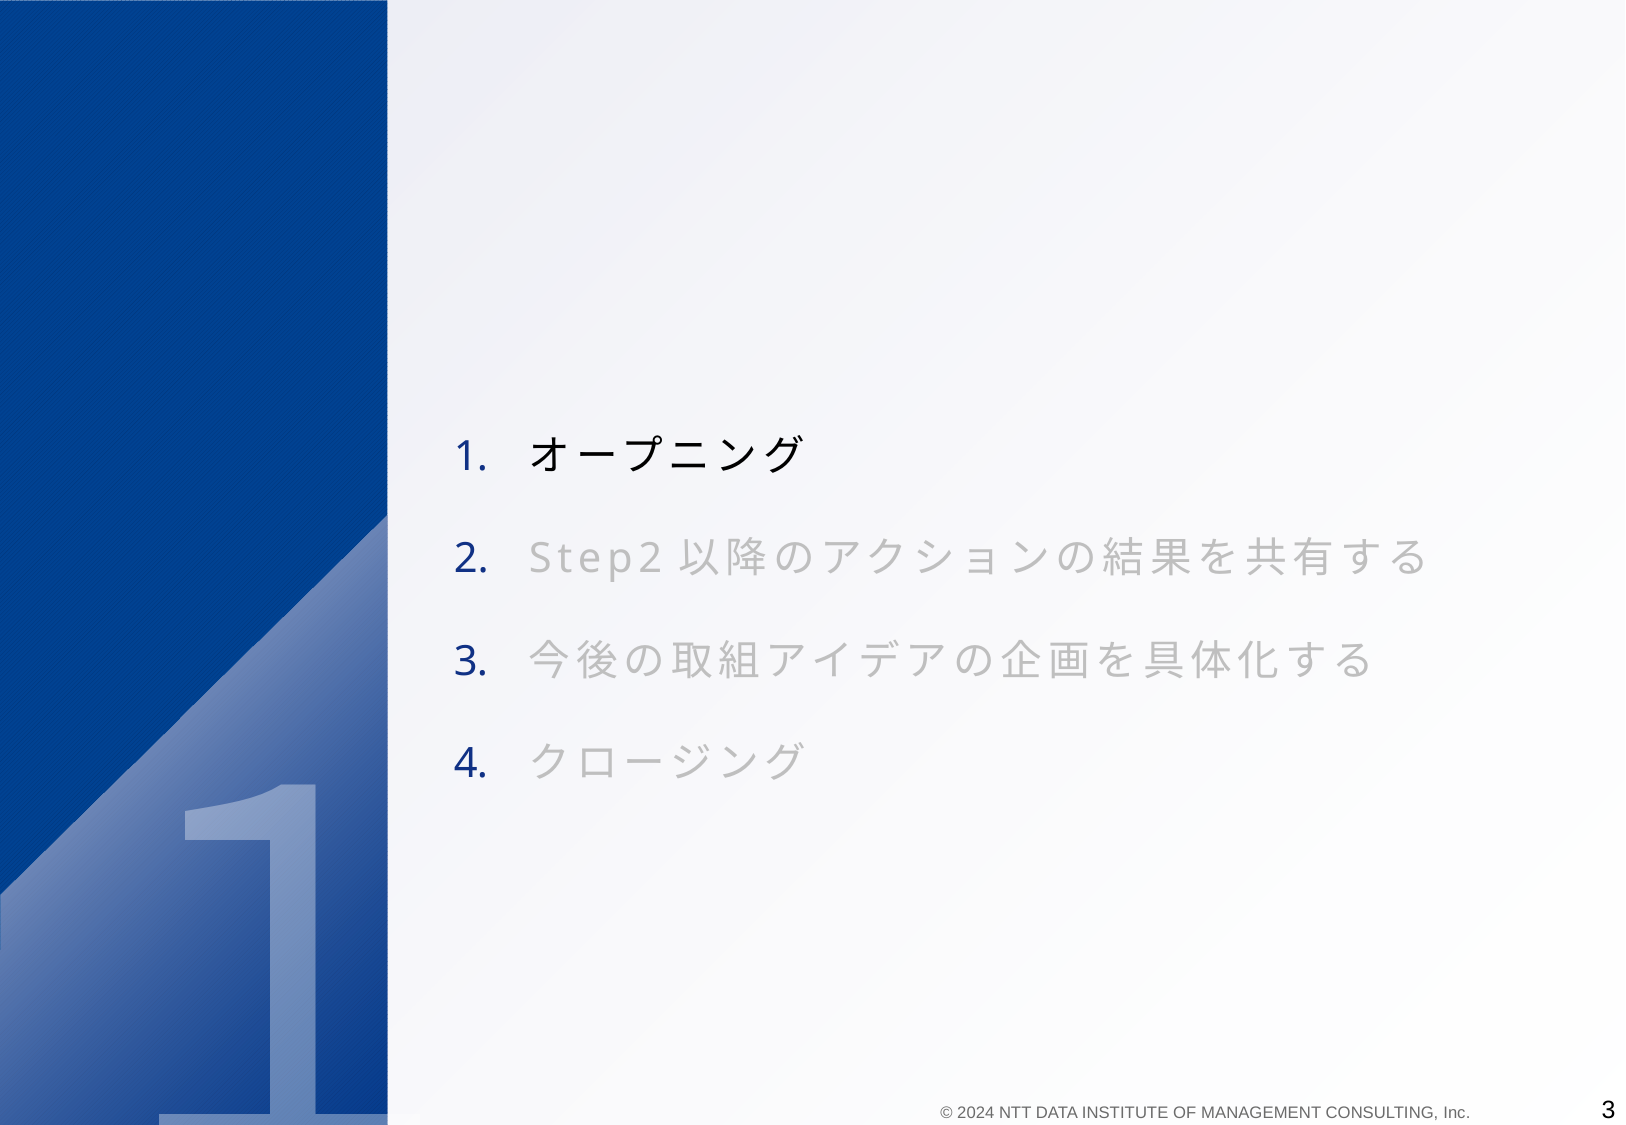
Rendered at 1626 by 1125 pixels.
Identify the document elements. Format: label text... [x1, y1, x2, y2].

slide_number 3 [1512, 1094, 1616, 1118]
list オープニング Step2以降のアクションの結果を共有する 今後の取組アイデアの企画を具体化する クロージング [438, 406, 1474, 794]
text_box １ [21, 645, 496, 1125]
